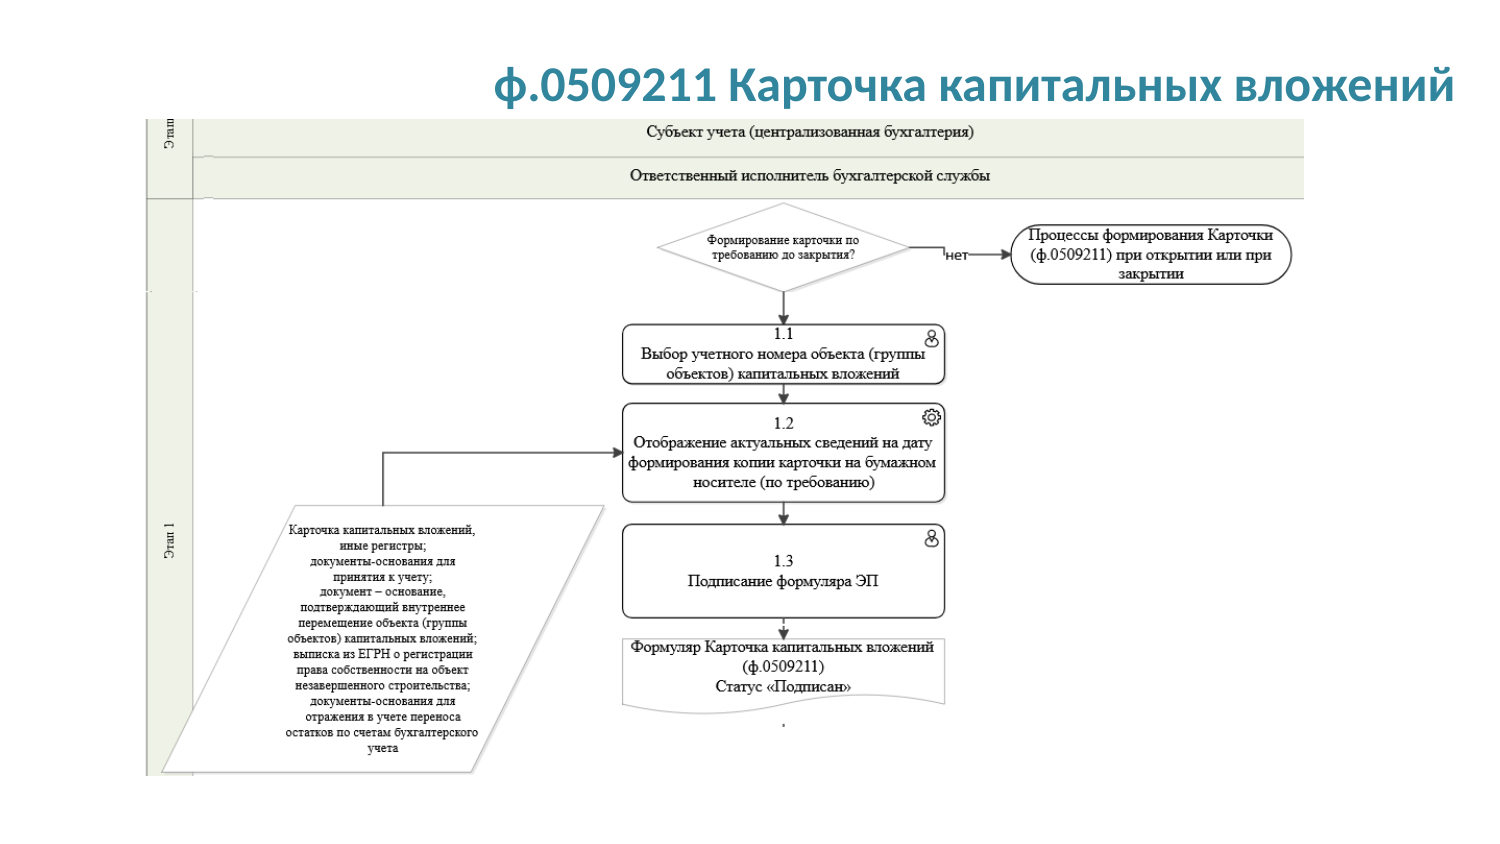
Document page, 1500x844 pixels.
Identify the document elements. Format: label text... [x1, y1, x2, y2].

text_box ф.0509211 Карточка капитальных вложений [277, 43, 1471, 119]
picture [135, 119, 1304, 777]
